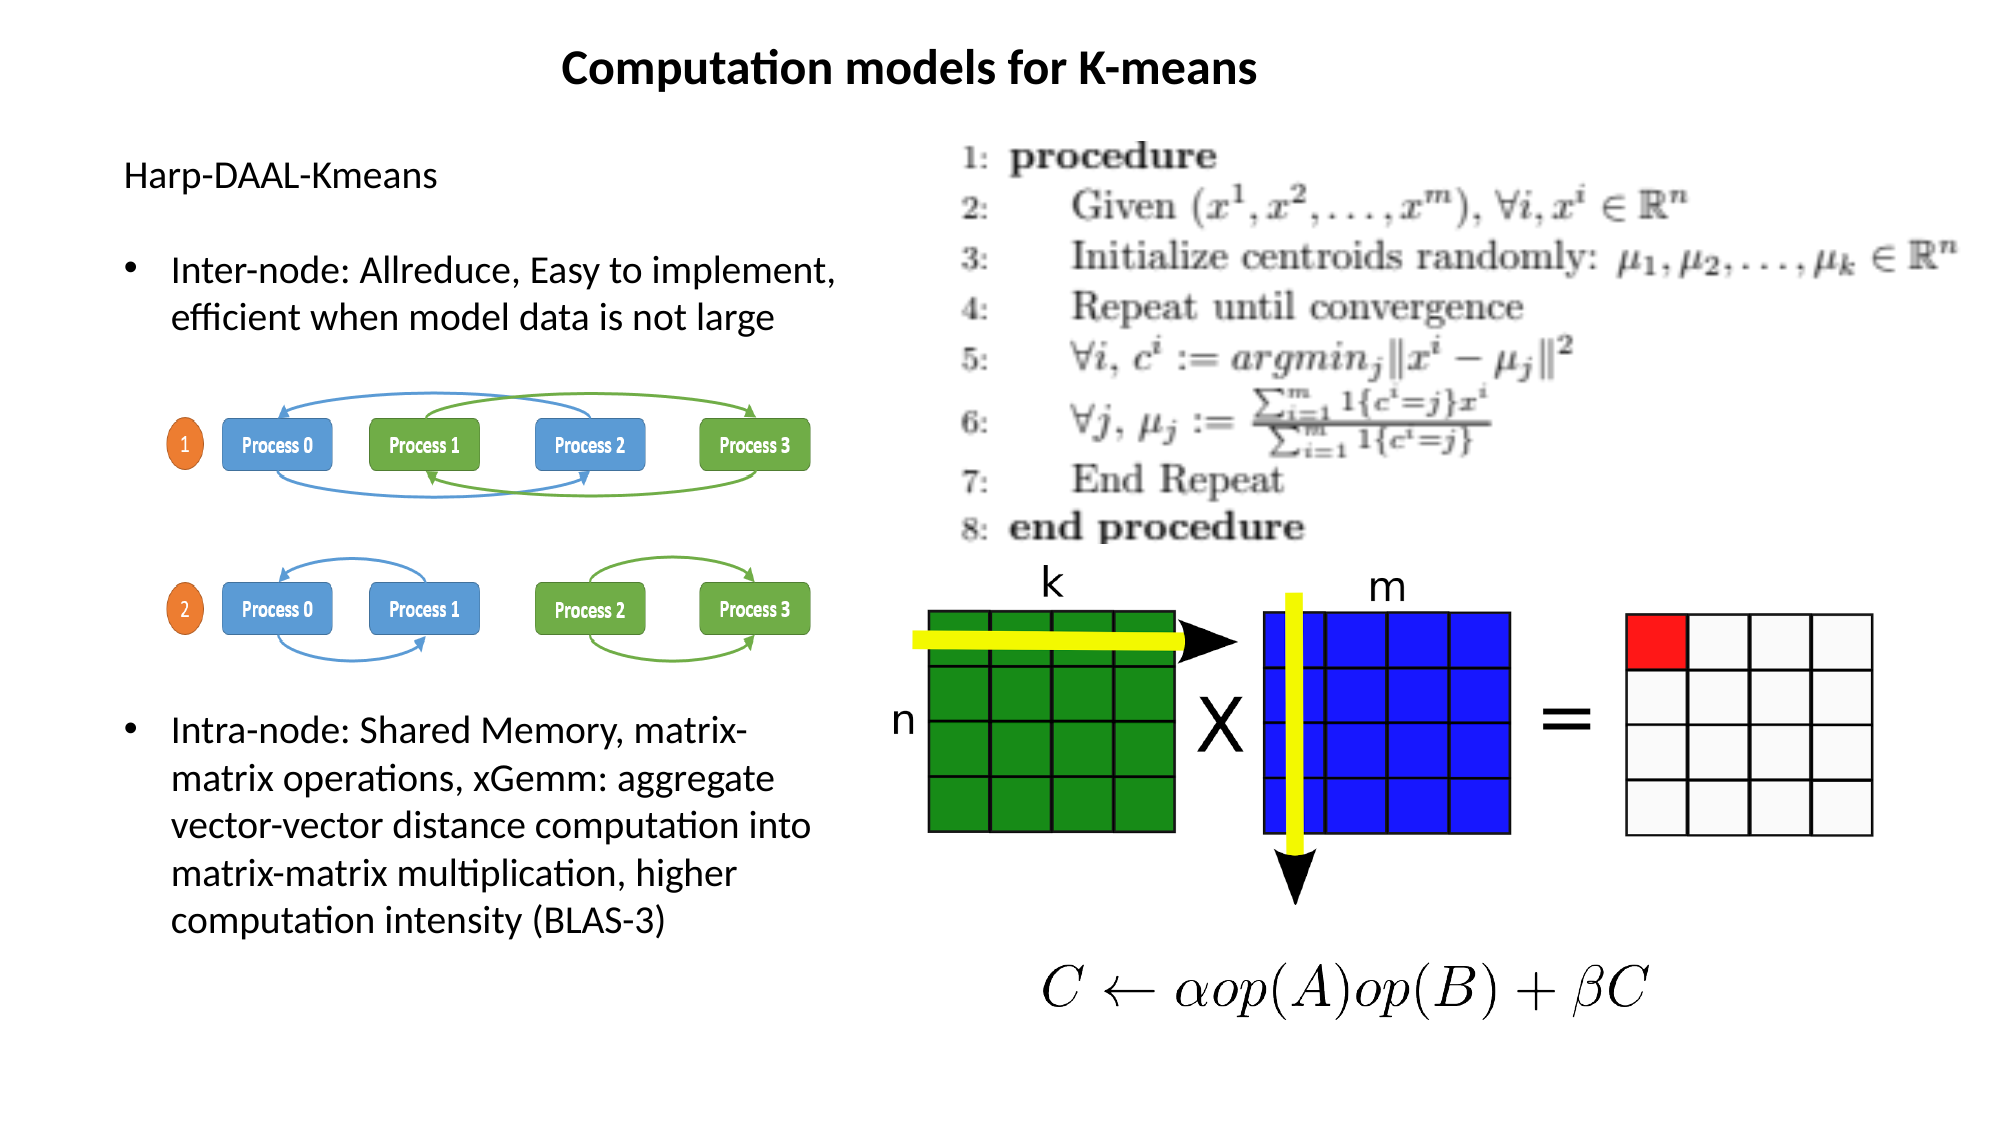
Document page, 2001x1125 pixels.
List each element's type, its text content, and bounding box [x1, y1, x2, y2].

picture [941, 141, 2000, 545]
title Computation models for K-means [47, 18, 1773, 112]
picture [161, 366, 828, 697]
text_box Harp-DAAL-Kmeans Inter-node: Allreduce, Easy to implement, efficient when model data is not large [109, 141, 856, 394]
picture [893, 565, 1895, 905]
picture [1043, 962, 1649, 1021]
text_box Intra-node: Shared Memory, matrix-matrix operations, xGemm: aggregate vector-vector distance computation into matrix-matrix multiplication, higher computation intensity (BLAS-3) [109, 696, 828, 1044]
